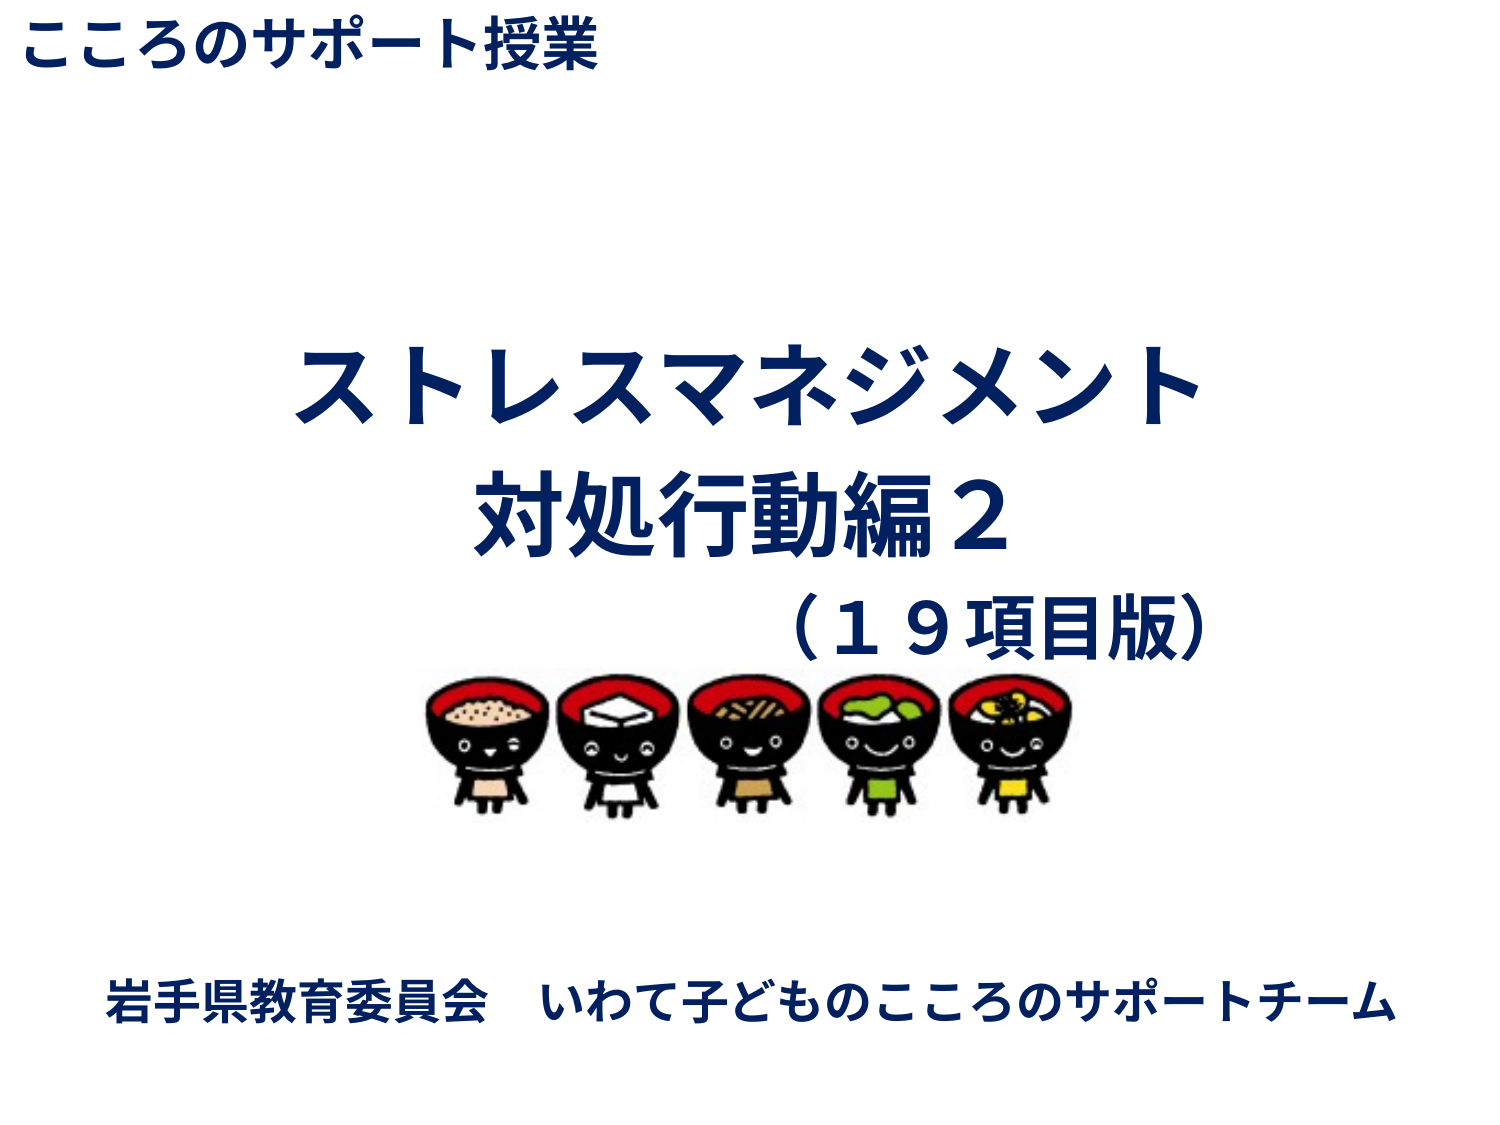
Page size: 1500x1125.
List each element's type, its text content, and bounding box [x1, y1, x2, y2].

subtitle こころのサポート授業 [2, 0, 665, 95]
text_box ストレスマネジメント 対処行動編２ （１９項目版） [171, 320, 1329, 681]
picture [420, 668, 1080, 823]
text_box 岩手県教育委員会 いわて子どものこころのサポートチーム [76, 964, 1430, 1091]
